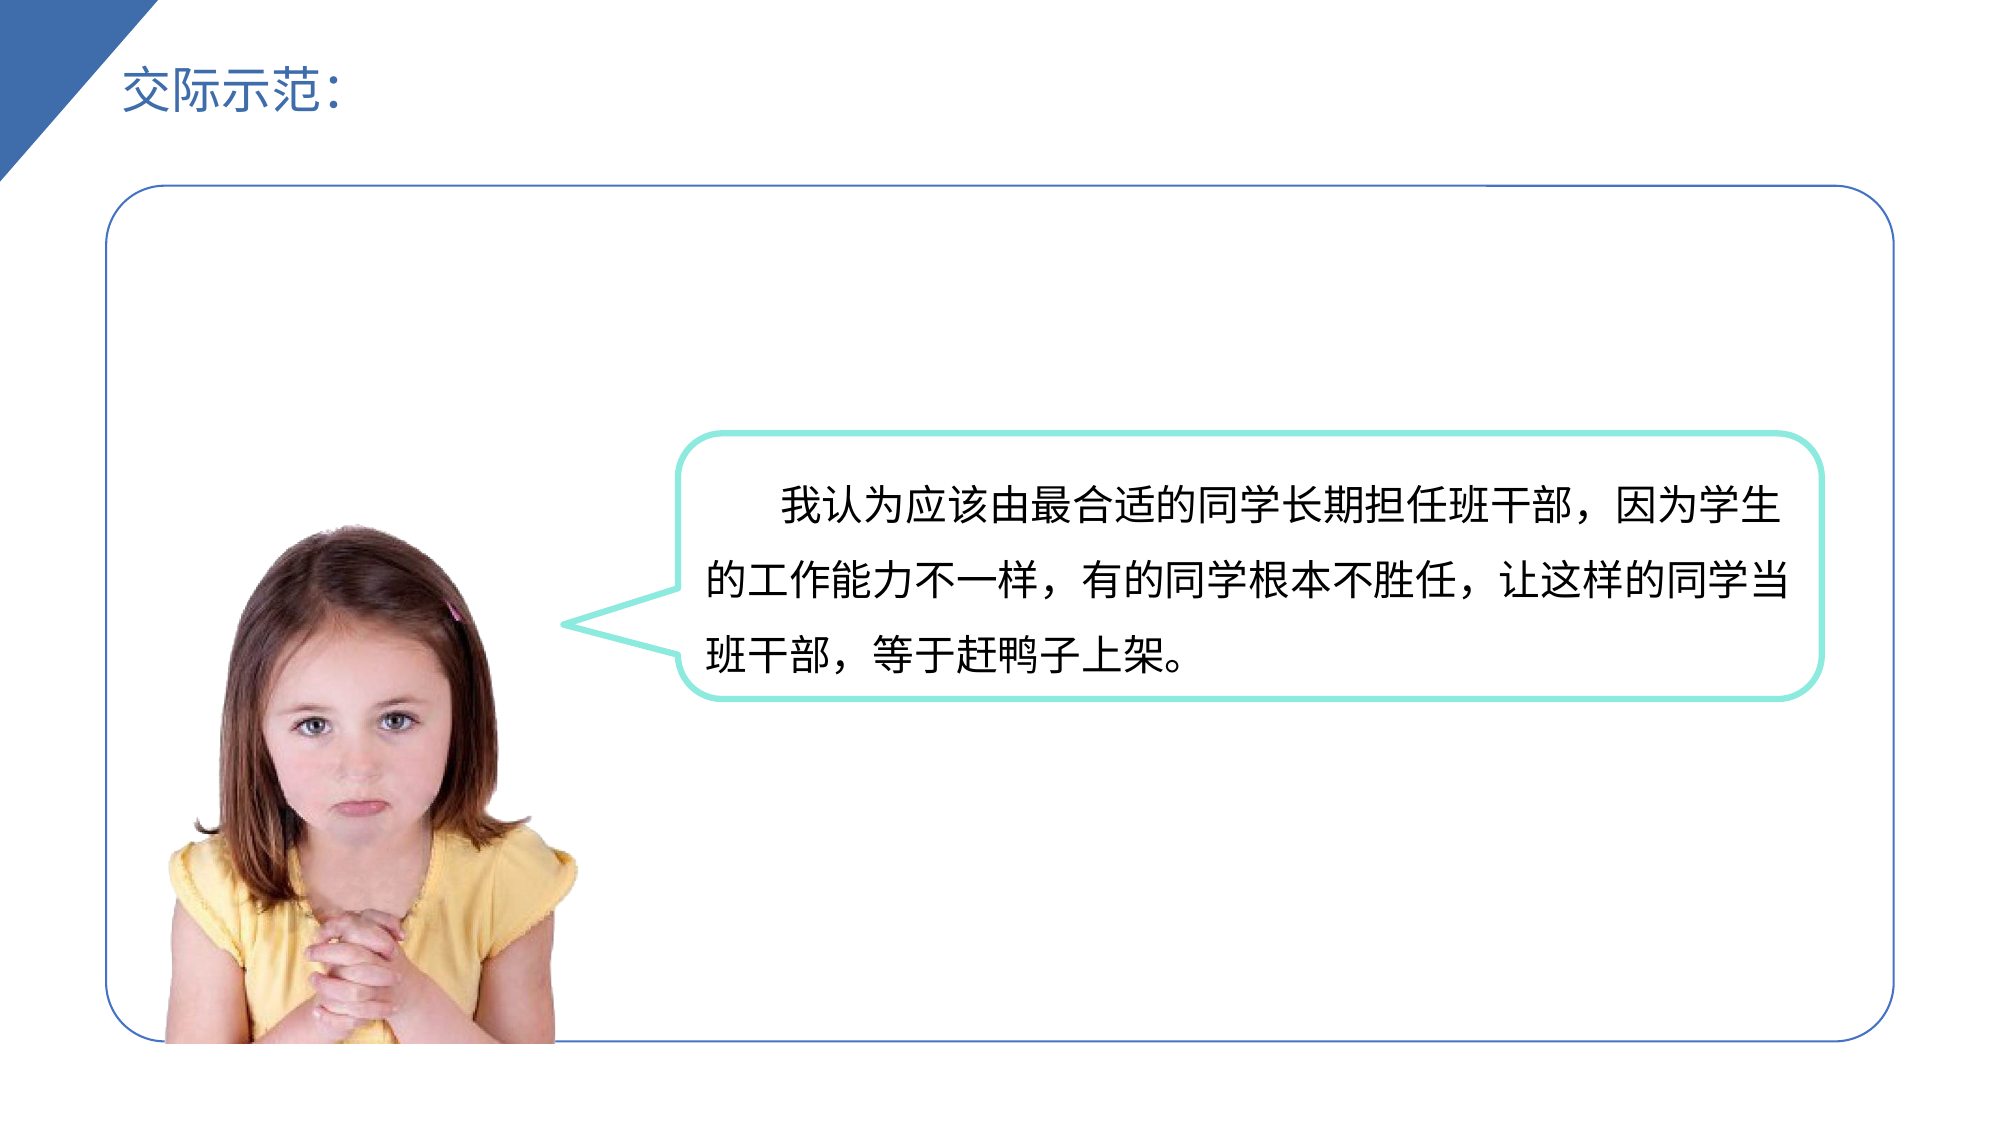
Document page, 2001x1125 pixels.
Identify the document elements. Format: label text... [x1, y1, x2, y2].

list 交际示范： [106, 58, 497, 135]
text_box 我认为应该由最合适的同学长期担任班干部，因为学生的工作能力不一样，有的同学根本不胜任，让这样的同学当班干部，等于赶鸭子上架。 [626, 433, 1822, 700]
picture [106, 516, 626, 1044]
